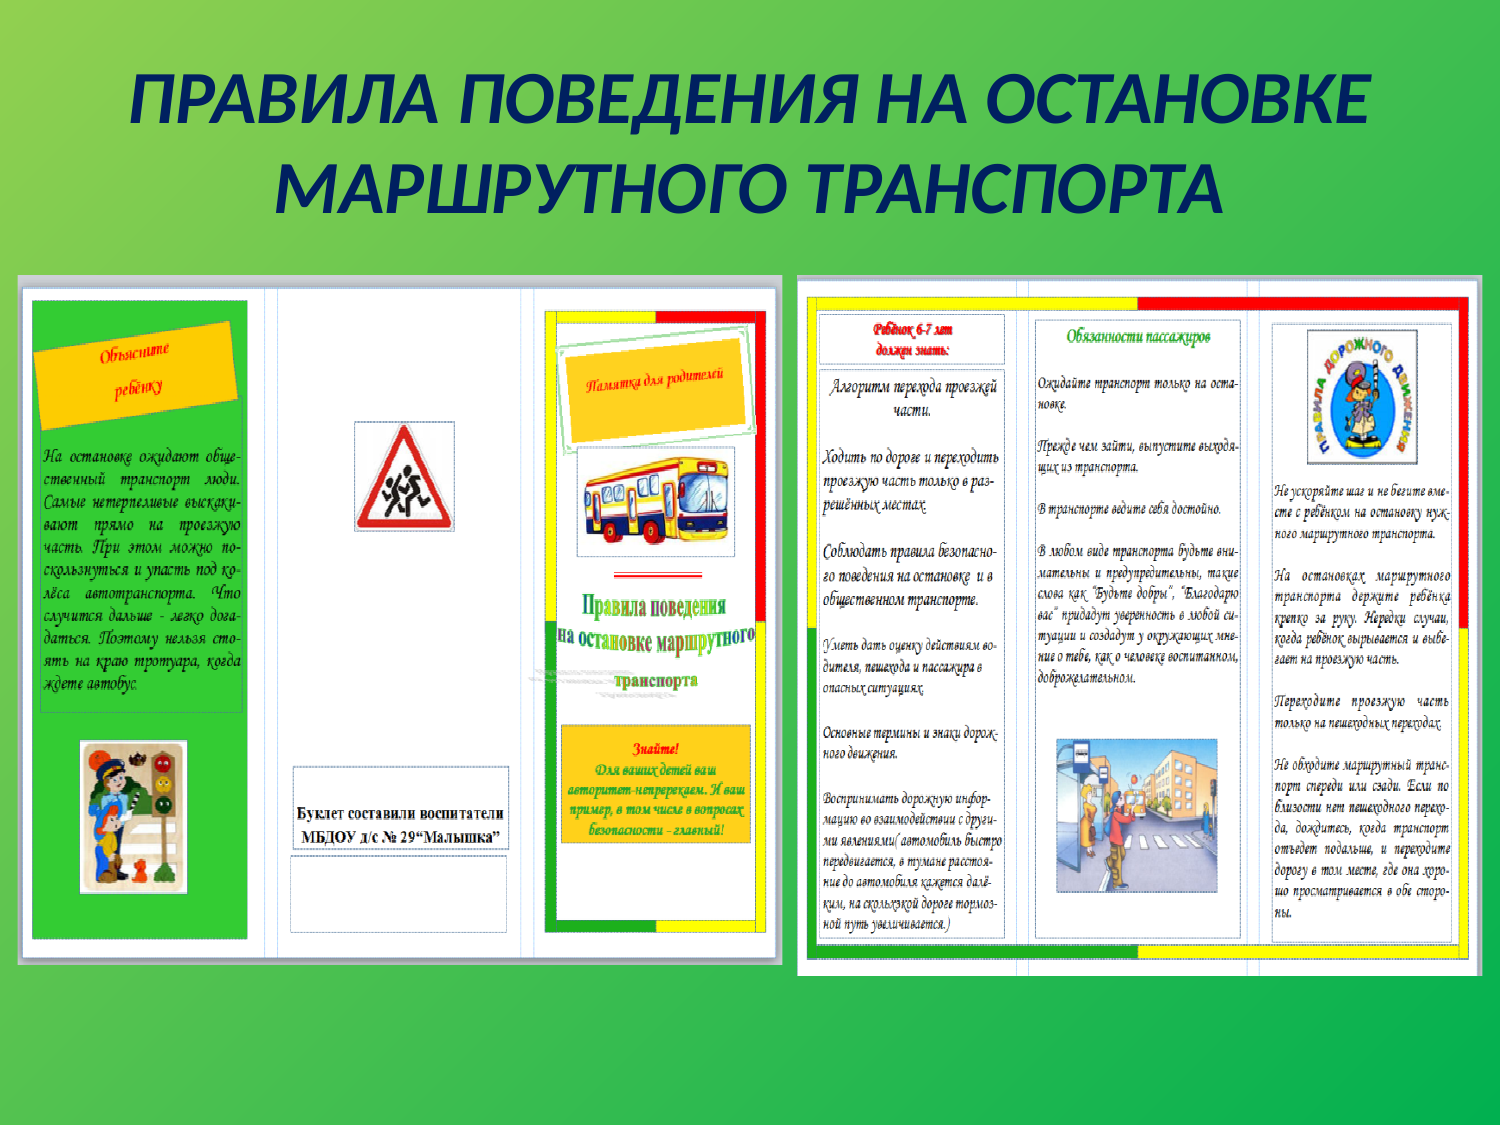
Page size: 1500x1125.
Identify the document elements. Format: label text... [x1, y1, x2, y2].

picture [17, 275, 783, 965]
title ПРАВИЛА ПОВЕДЕНИЯ НА ОСТАНОВКЕ МАРШРУТНОГО ТРАНСПОРТА [75, 45, 1425, 233]
picture [796, 275, 1483, 977]
